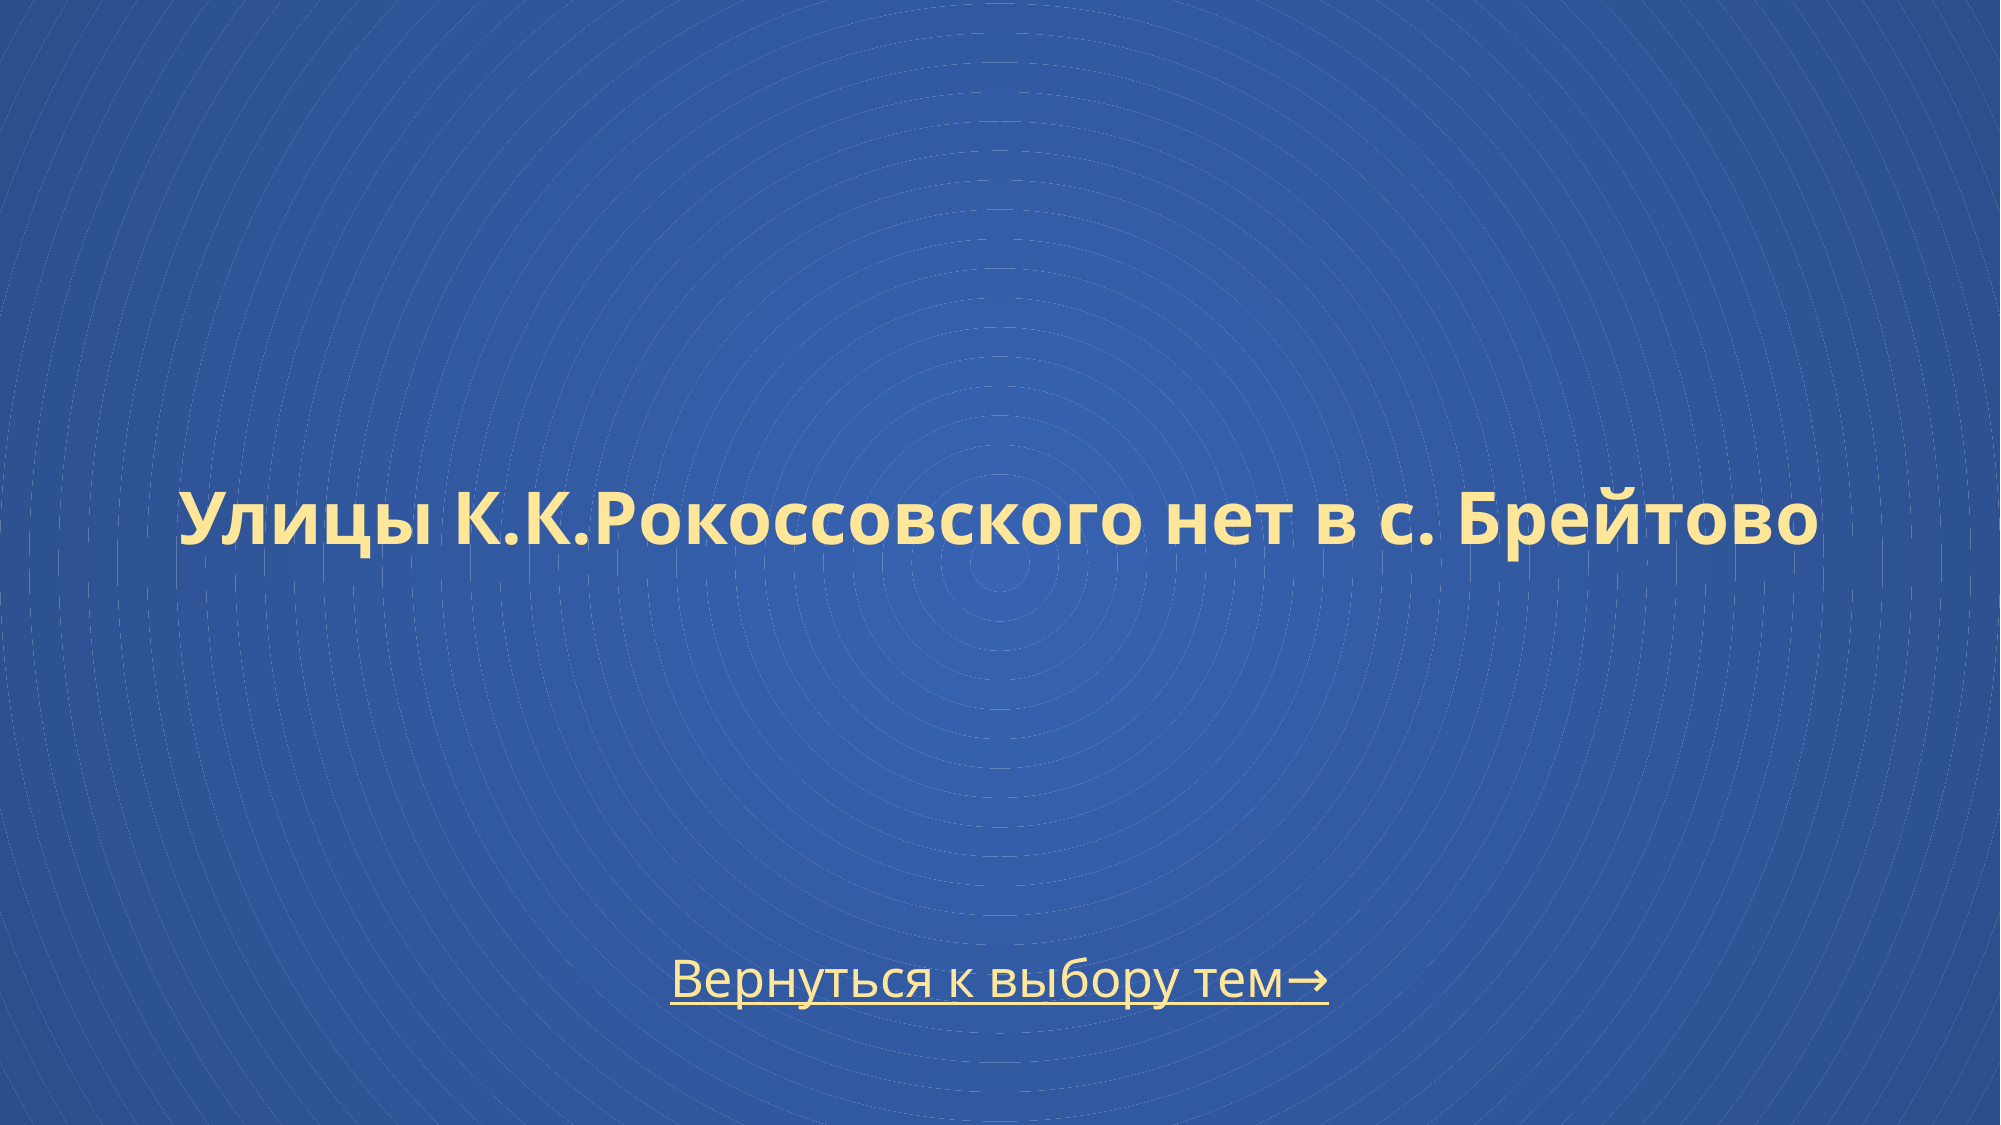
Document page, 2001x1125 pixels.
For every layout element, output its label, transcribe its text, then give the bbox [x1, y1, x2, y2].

text_box Вернуться к выбору тем→ [655, 938, 1345, 1016]
title Улицы К.К.Рокоссовского нет в с. Брейтово [117, 396, 1883, 646]
